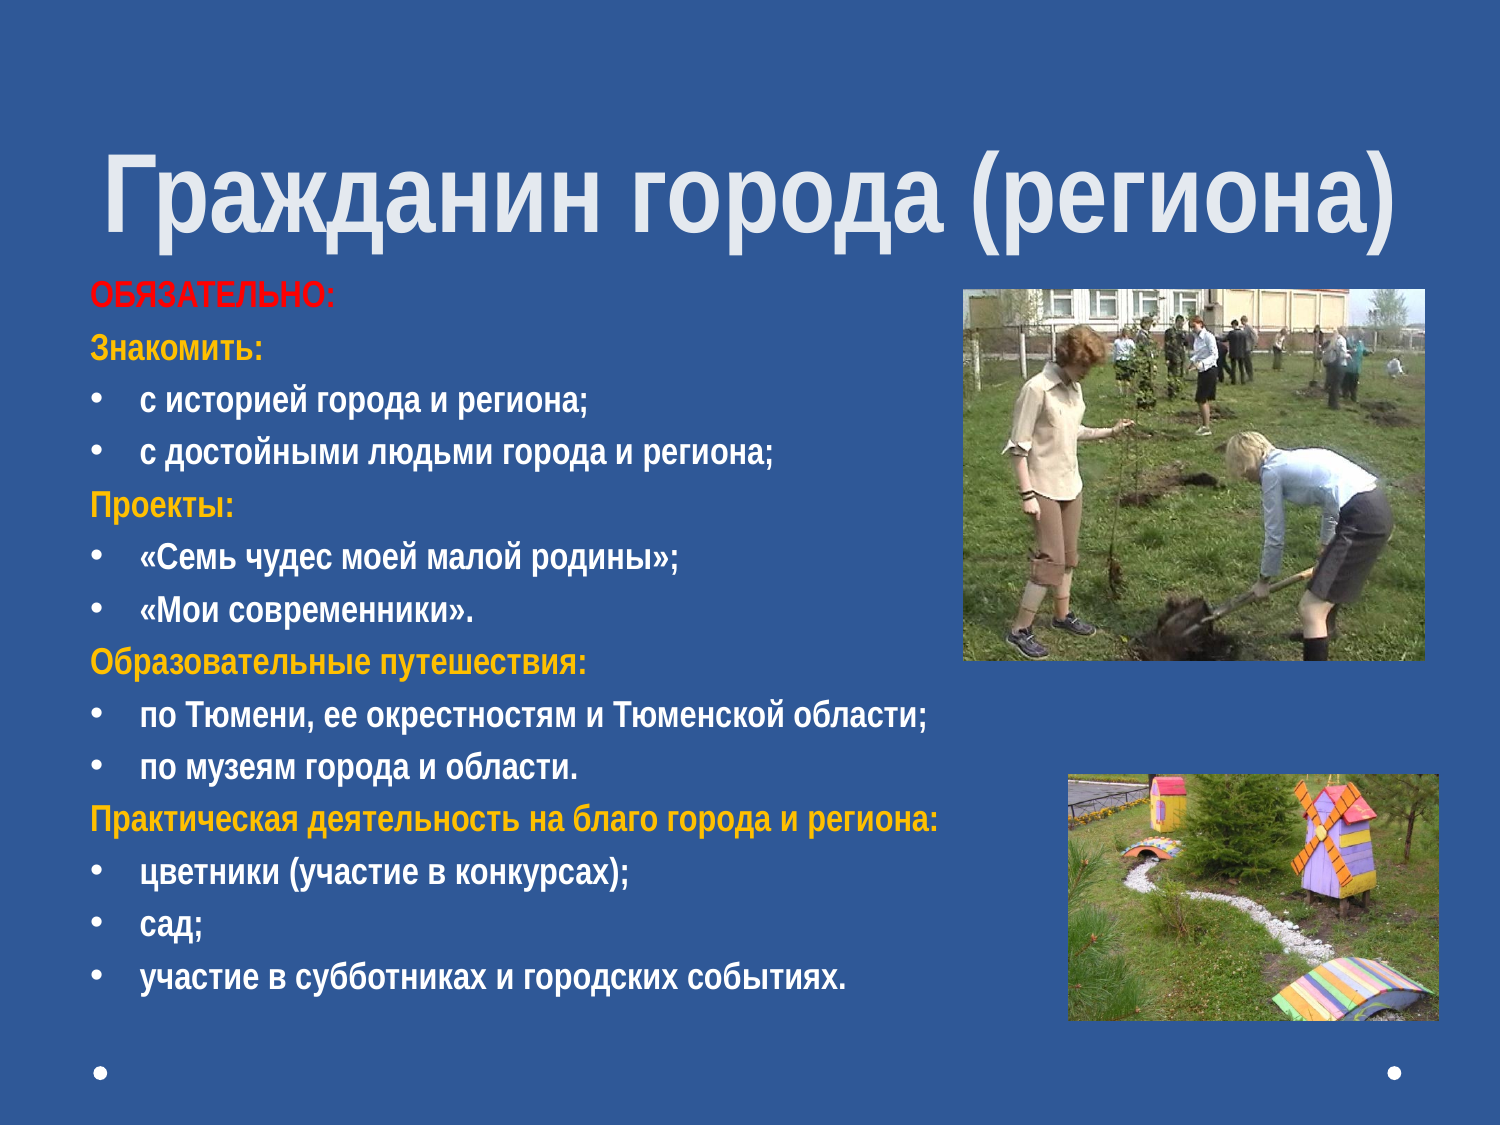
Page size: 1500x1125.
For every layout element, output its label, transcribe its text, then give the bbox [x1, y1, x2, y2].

picture [963, 289, 1426, 661]
picture [1067, 774, 1439, 1022]
list ОБЯЗАТЕЛЬНО: Знакомить: с историей города и региона; с достойными людьми города и региона; Проекты: «Семь чудес моей малой родины»; «Мои современники». Образовательные путешествия: по Тюмени, ее окрестностям и Тюменской области; по музеям города и области. Практическая деятельность на благо города и региона: цветники (участие в конкурсах); сад; участие в субботниках и городских событиях. [75, 262, 1425, 1005]
title Гражданин города (региона) [75, 0, 1425, 262]
